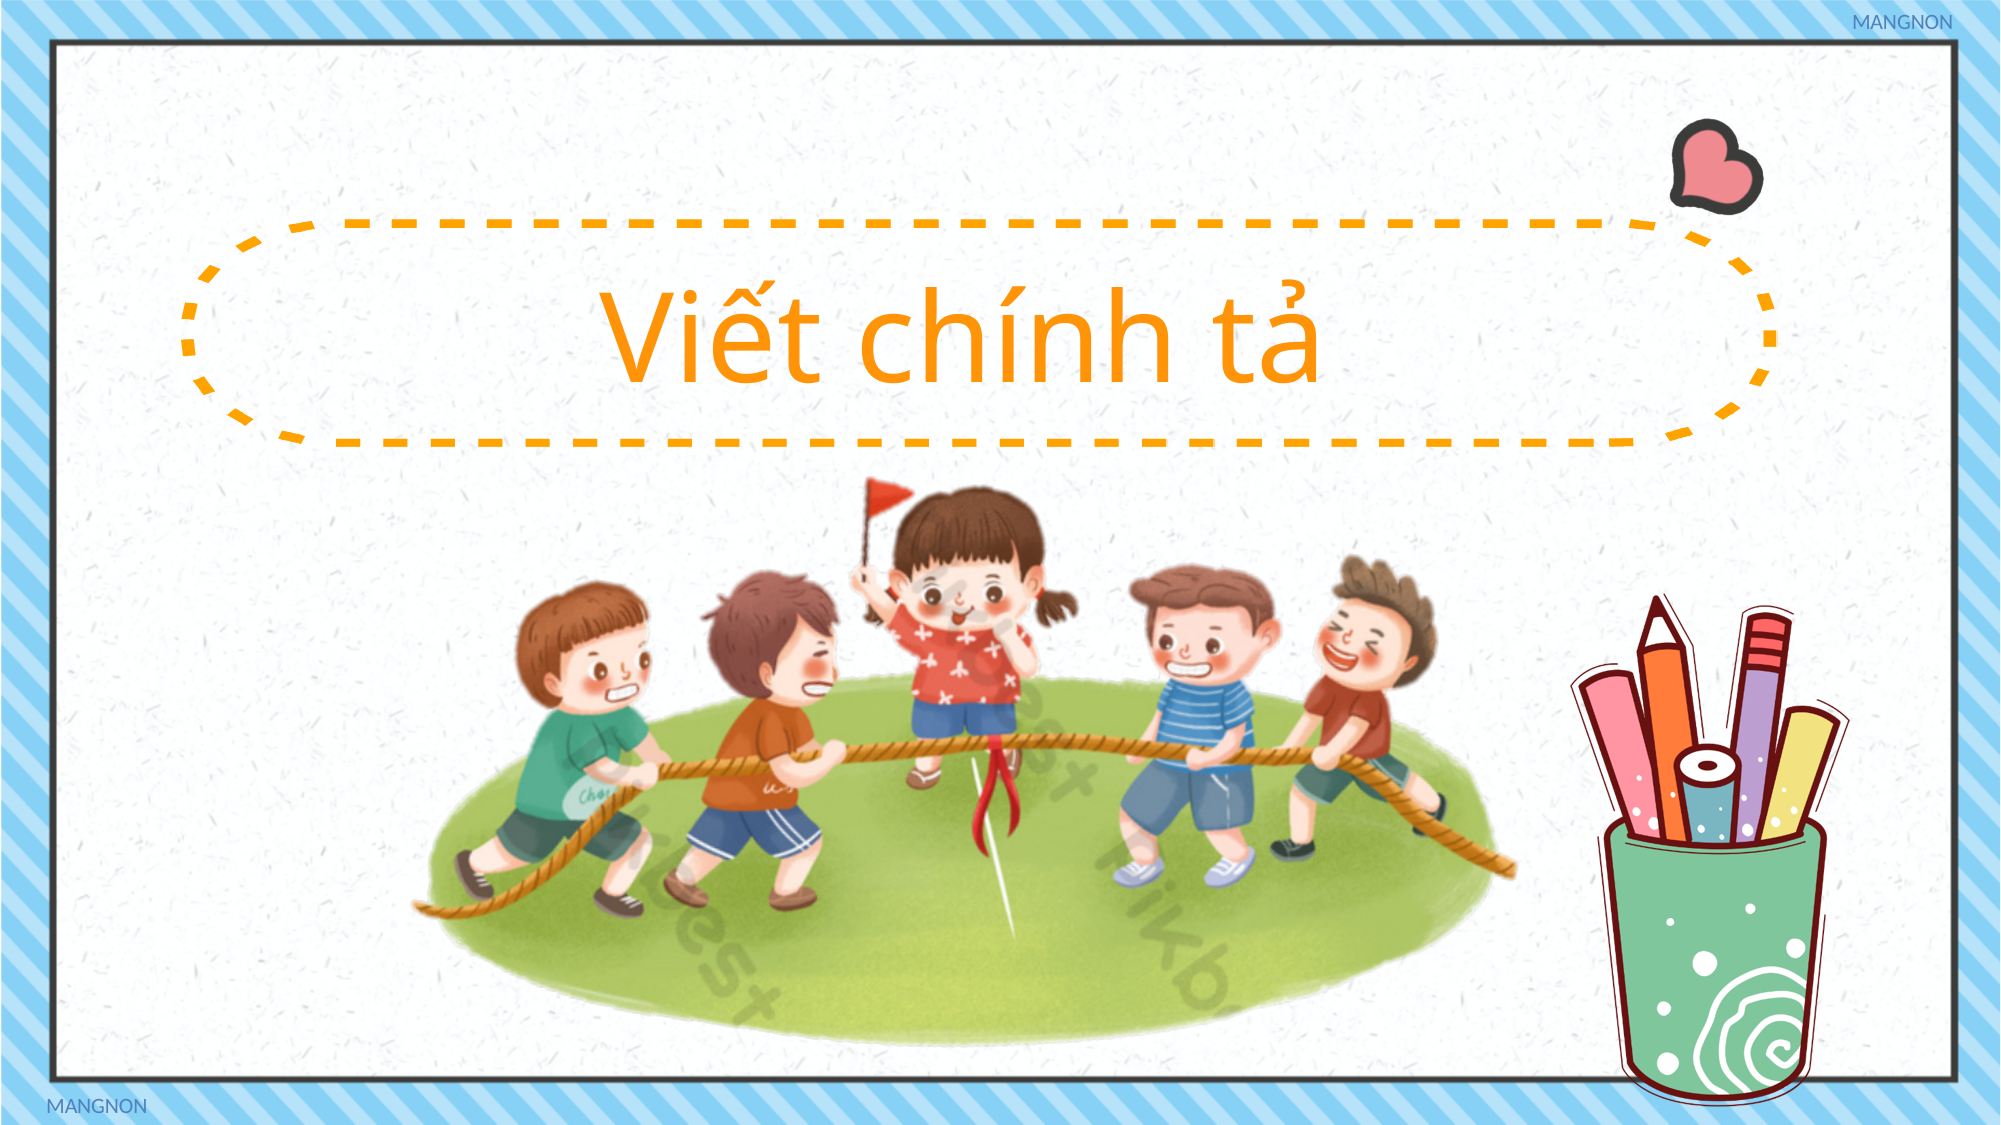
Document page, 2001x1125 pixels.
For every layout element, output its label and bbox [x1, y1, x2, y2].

text_box [1556, 124, 1778, 448]
text_box [149, 124, 402, 448]
picture [0, 0, 2001, 1125]
